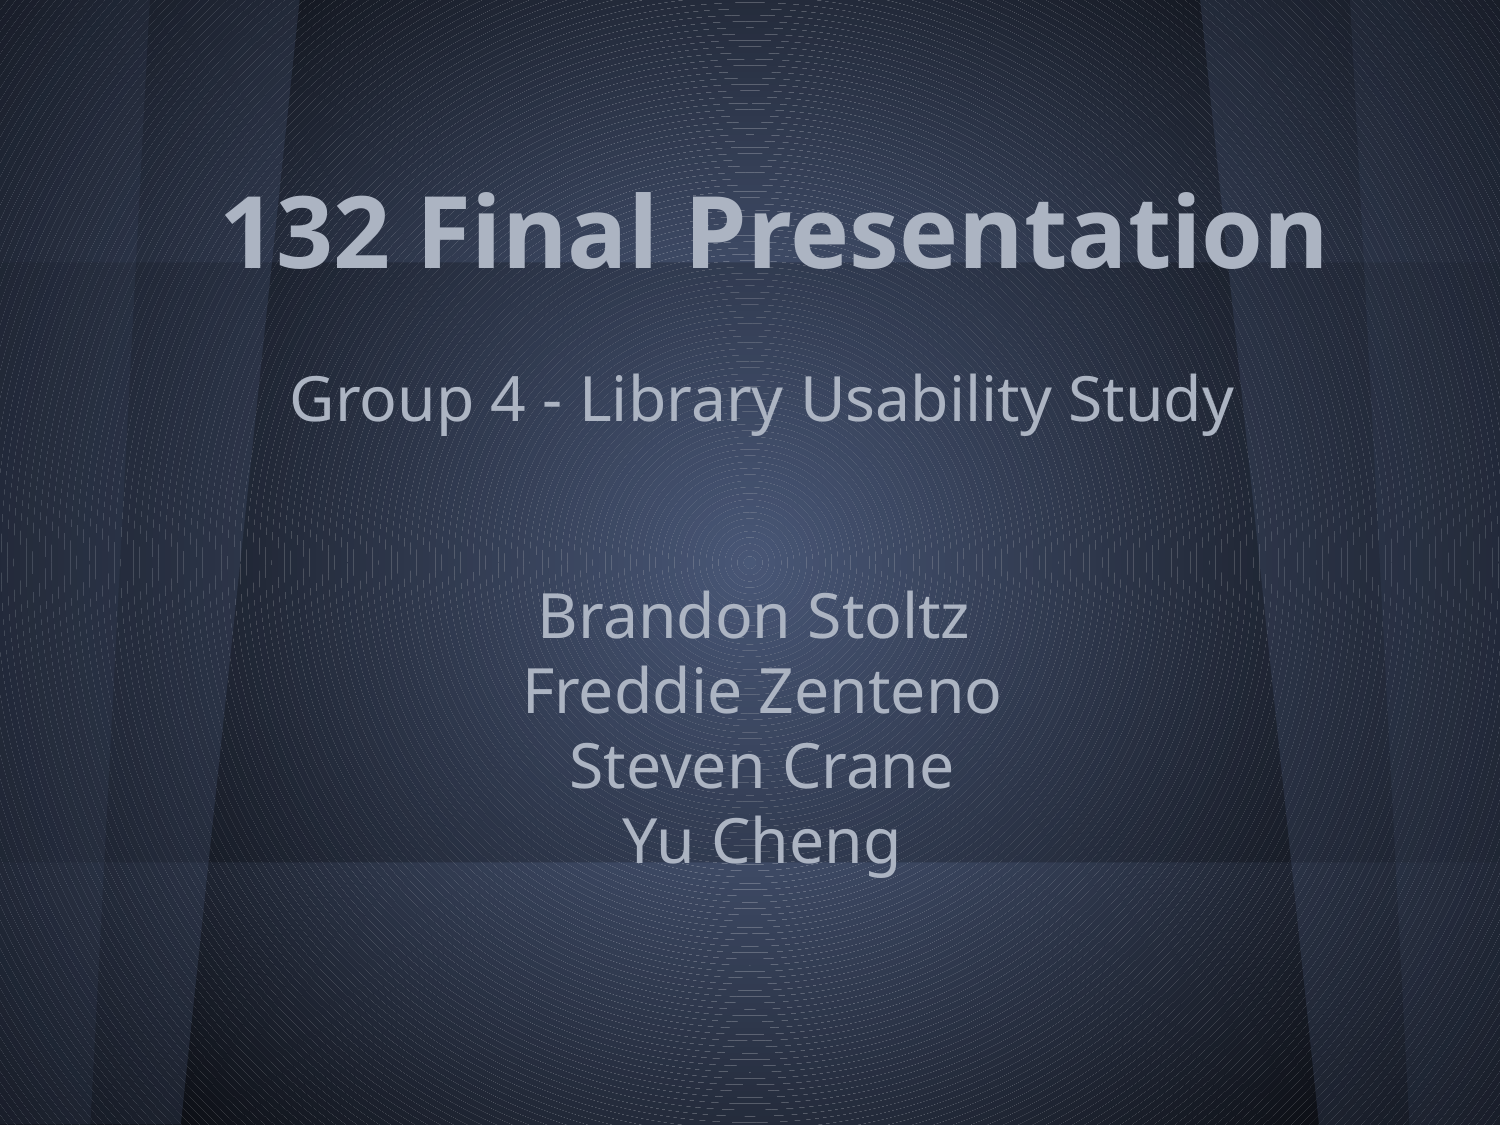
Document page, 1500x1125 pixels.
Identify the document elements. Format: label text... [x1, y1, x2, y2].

subtitle Group 4 - Library Usability Study [112, 344, 1388, 561]
subtitle Brandon Stoltz Freddie Zenteno Steven Crane Yu Cheng [112, 561, 1388, 1125]
title 132 Final Presentation [112, 85, 1388, 304]
